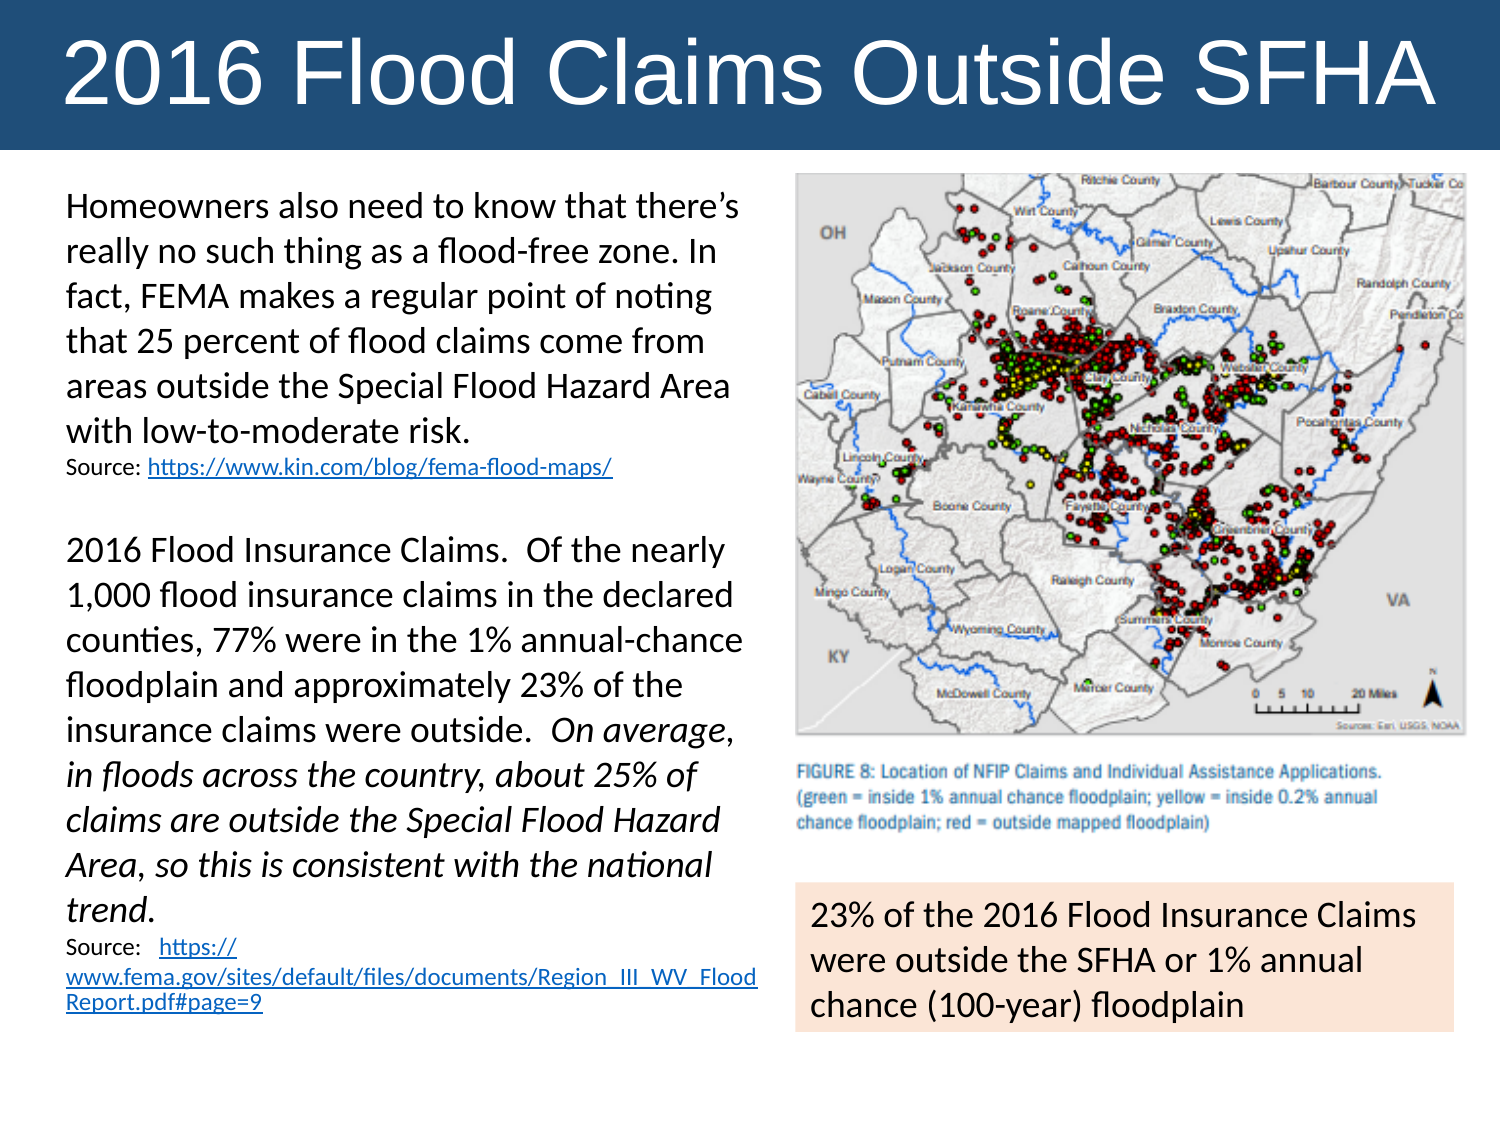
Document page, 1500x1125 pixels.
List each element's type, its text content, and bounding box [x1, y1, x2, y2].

text_box 23% of the 2016 Flood Insurance Claims were outside the SFHA or 1% annual chance (100-year) floodplain [795, 882, 1454, 1032]
text_box Homeowners also need to know that there’s really no such thing as a flood-free zone. In fact, FEMA makes a regular point of noting that 25 percent of flood claims come from areas outside the Special Flood Hazard Area with low-to-moderate risk. Source: https://www.kin.com/blog/fema-flood-maps/ 2016 Flood Insurance Claims. Of the nearly 1,000 flood insurance claims in the declared counties, 77% were in the 1% annual-chance floodplain and approximately 23% of the insurance claims were outside. On average, in floods across the country, about 25% of claims are outside the Special Flood Hazard Area, so this is consistent with the national trend. Source: https://www.fema.gov/sites/default/files/documents/Region_III_WV_FloodReport.pdf#page=9 [51, 173, 779, 998]
text_box 2016 Flood Claims Outside SFHA [0, 0, 1500, 150]
picture [795, 173, 1473, 841]
